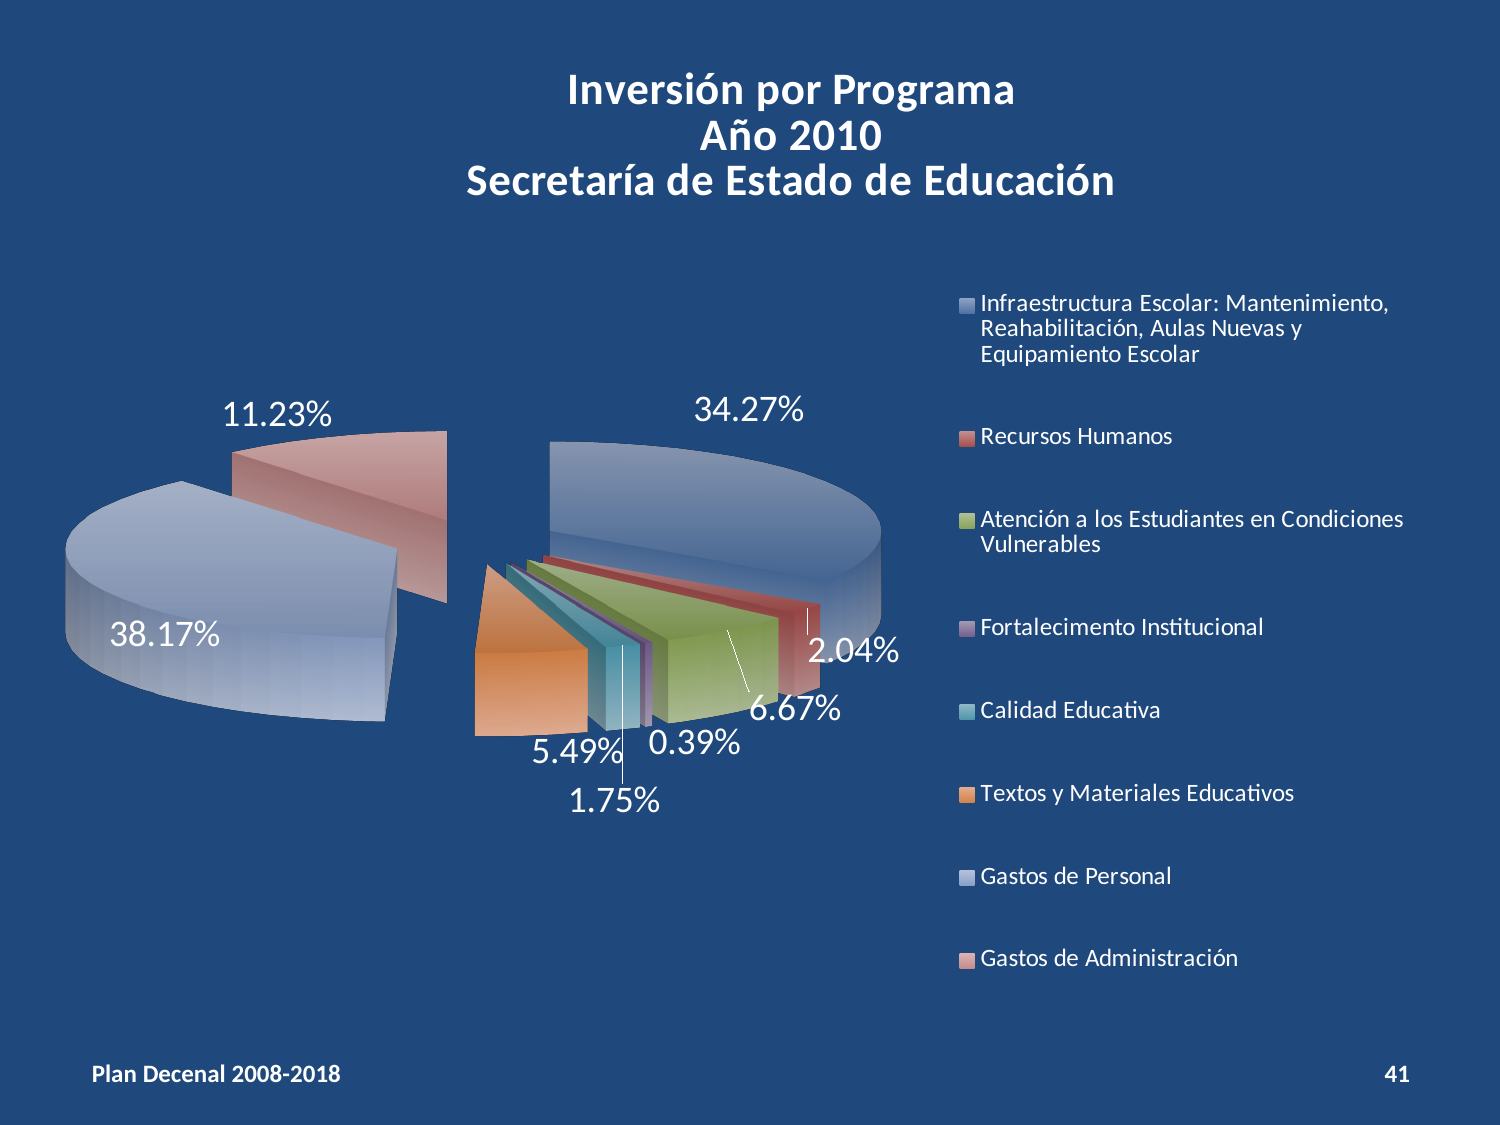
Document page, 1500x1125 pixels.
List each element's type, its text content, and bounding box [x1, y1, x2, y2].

footer Plan Decenal 2008-2018 [70, 1048, 364, 1103]
slide_number 41 [1074, 1048, 1425, 1103]
chart [46, 34, 1454, 1042]
